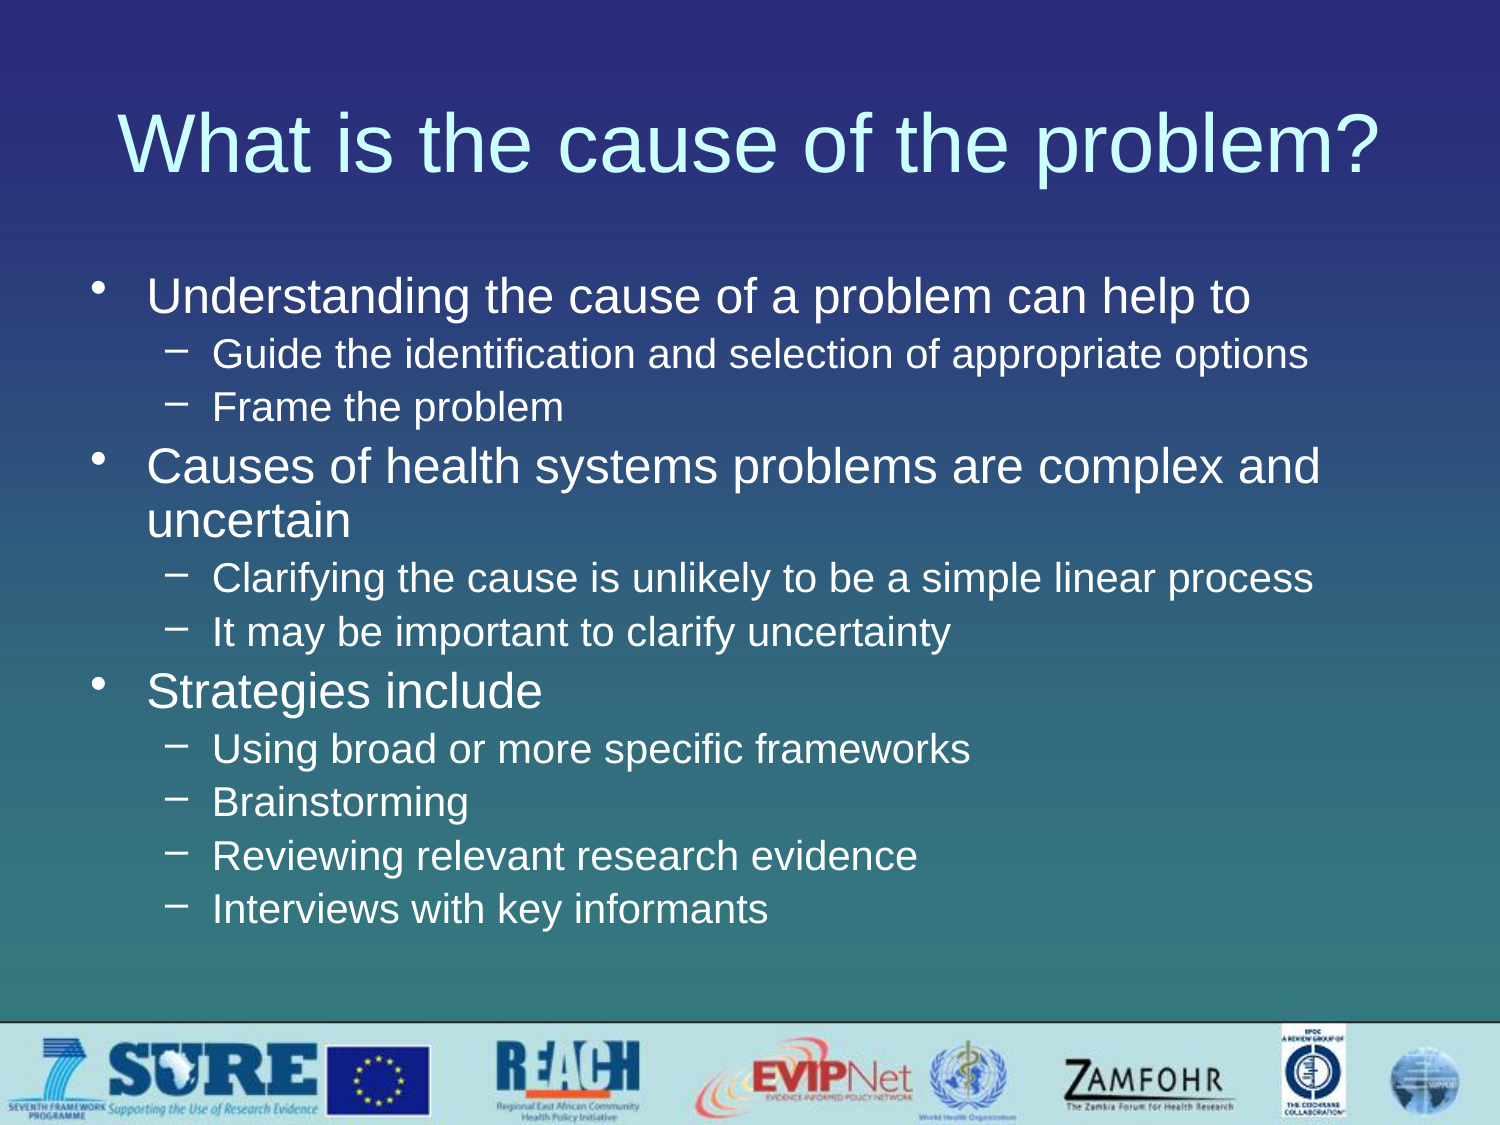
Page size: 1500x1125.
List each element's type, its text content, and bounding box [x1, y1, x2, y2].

picture [0, 0, 1500, 1125]
title What is the cause of the problem? [74, 44, 1426, 233]
list Understanding the cause of a problem can help to Guide the identification and selection of appropriate options Frame the problem Causes of health systems problems are complex and uncertain Clarifying the cause is unlikely to be a simple linear process It may be important to clarify uncertainty Strategies include Using broad or more specific frameworks Brainstorming Reviewing relevant research evidence Interviews with key informants [74, 262, 1426, 1006]
